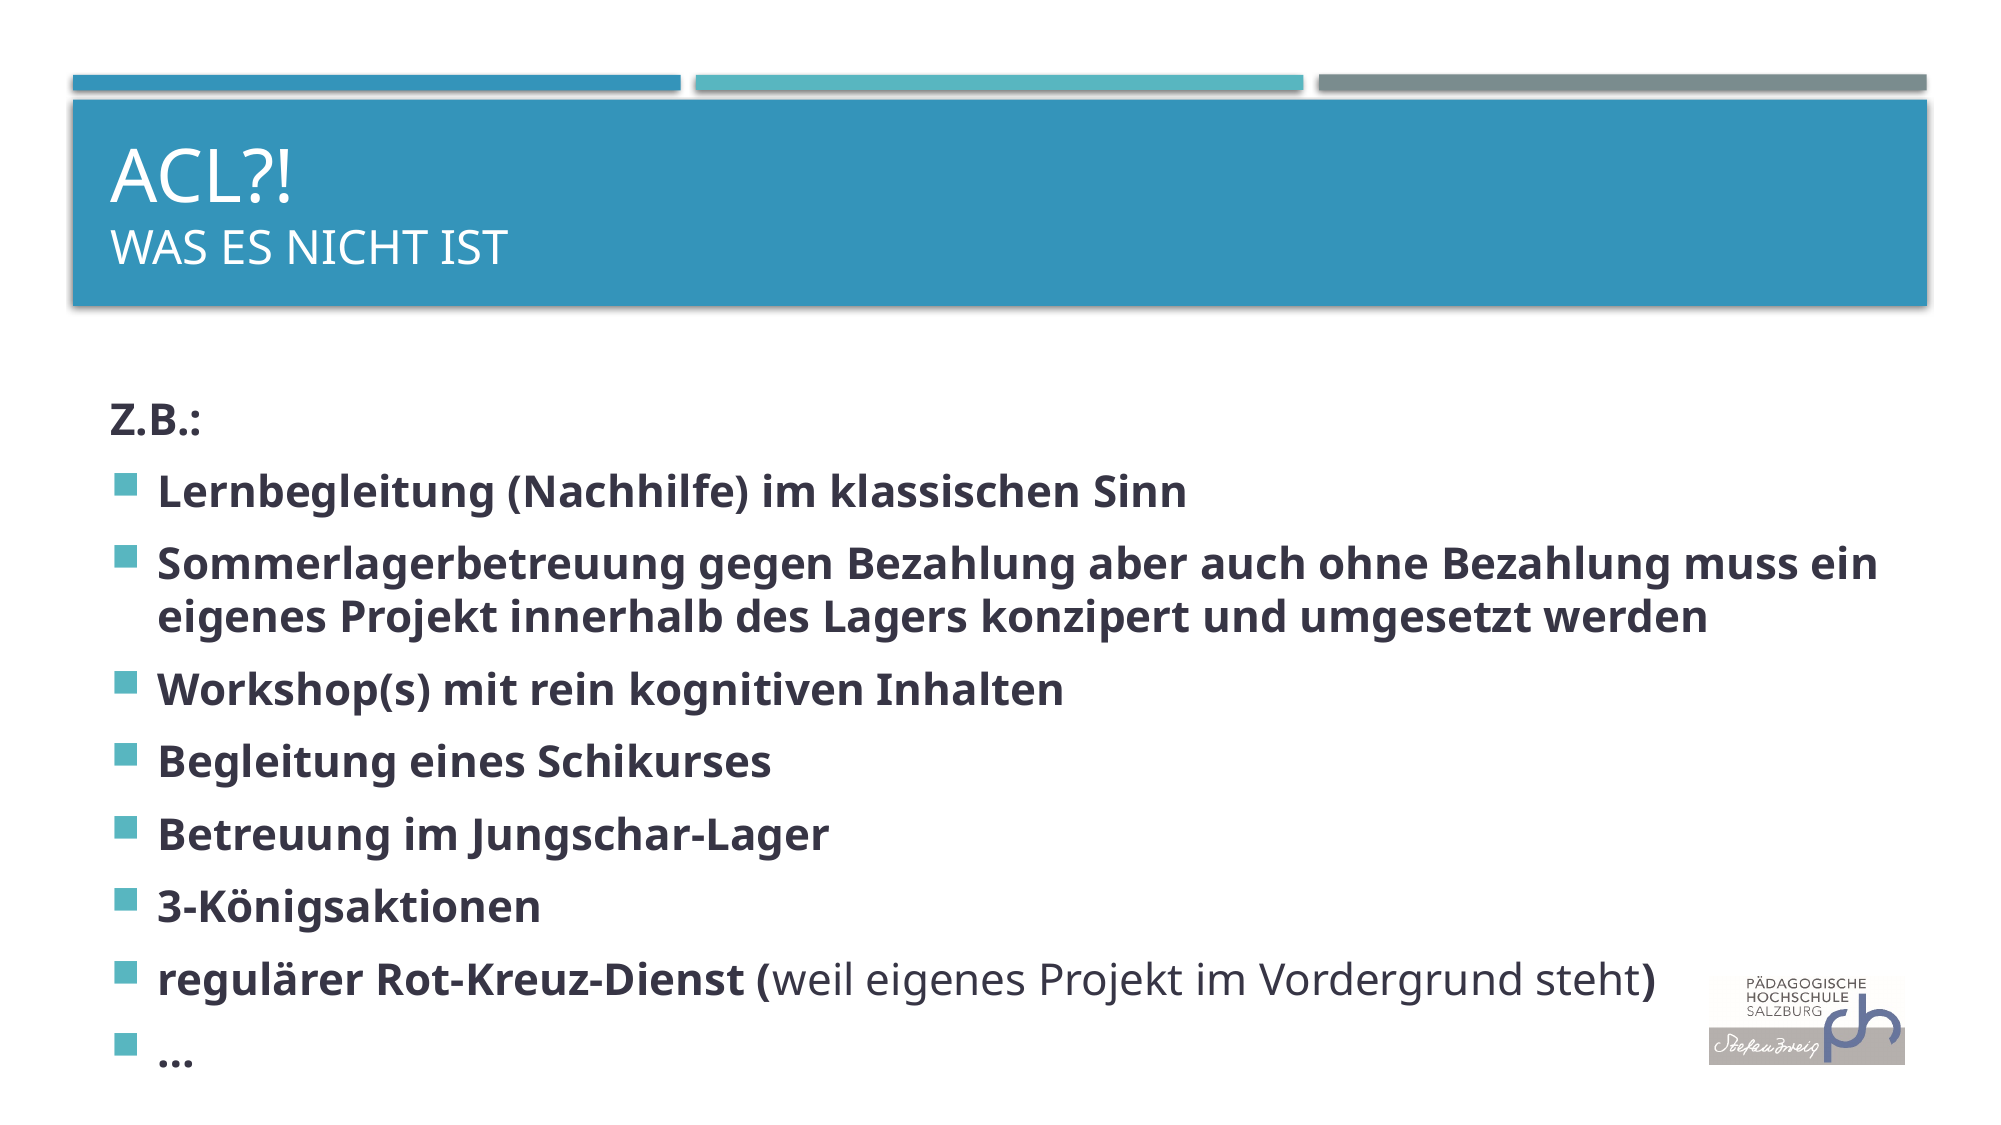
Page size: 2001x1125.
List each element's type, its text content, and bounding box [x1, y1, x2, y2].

title ACL?! Was es nicht ist [95, 119, 1905, 282]
list Z.B.: Lernbegleitung (Nachhilfe) im klassischen Sinn Sommerlagerbetreuung gegen Bezahlung aber auch ohne Bezahlung muss ein eigenes Projekt innerhalb des Lagers konzipert und umgesetzt werden Workshop(s) mit rein kognitiven Inhalten Begleitung eines Schikurses Betreuung im Jungschar-Lager 3-Königsaktionen regulärer Rot-Kreuz-Dienst (weil eigenes Projekt im Vordergrund steht) … [95, 383, 1973, 1091]
